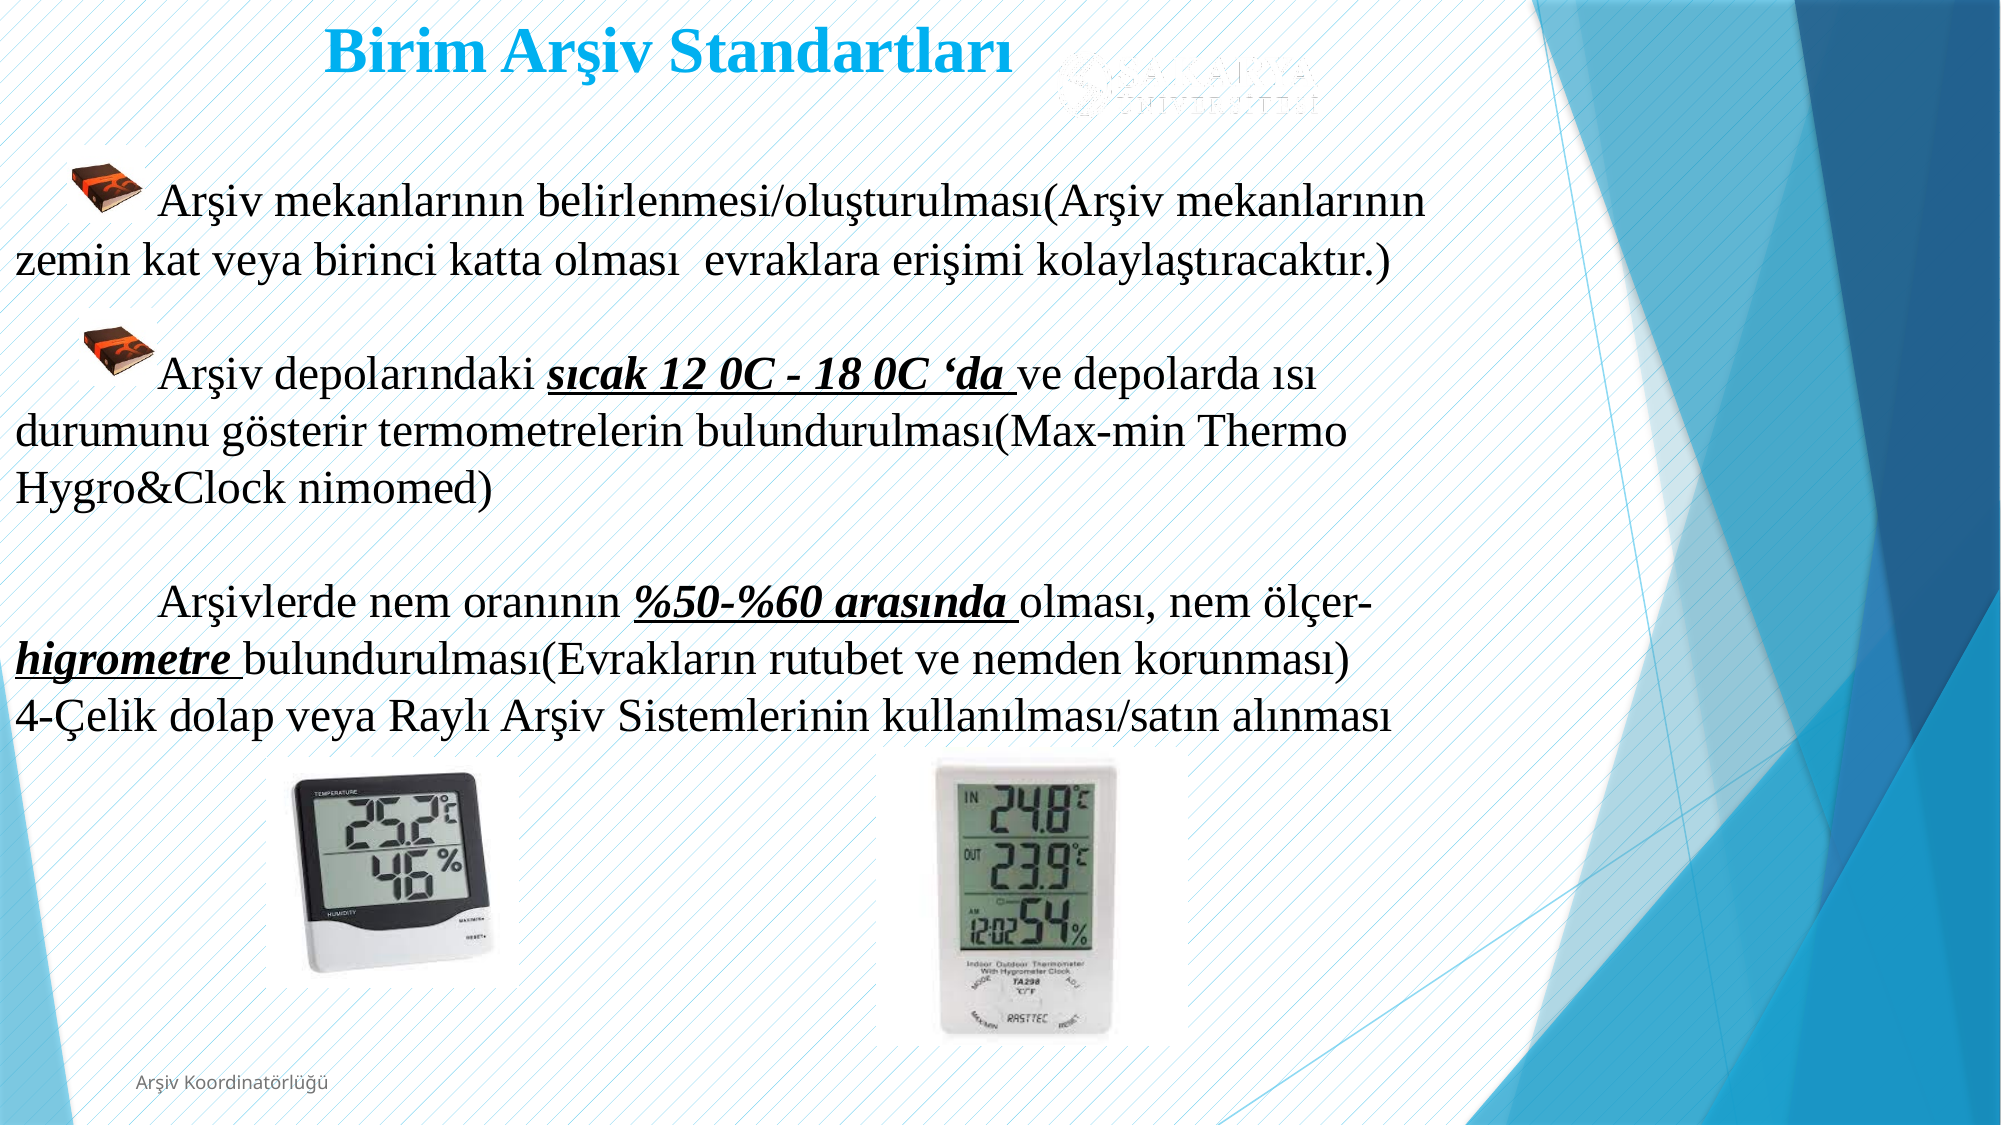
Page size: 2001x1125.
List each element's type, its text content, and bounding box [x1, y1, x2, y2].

picture [875, 746, 1188, 1046]
picture [66, 144, 145, 223]
title Birim Arşiv Standartları Arşiv mekanlarının belirlenmesi/oluşturulması(Arşiv mekanlarının zemin kat veya birinci katta olması evraklara erişimi kolaylaştıracaktır.) Arşiv depolarındaki sıcak 12 0C - 18 0C ‘da ve depolarda ısı durumunu gösterir termometrelerin bulundurulması(Max-min Thermo Hygro&Clock nimomed) Arşivlerde nem oranının %50-%60 arasında olması, nem ölçer-higrometre bulundurulması(Evrakların rutubet ve nemden korunması) 4-Çelik dolap veya Raylı Arşiv Sistemlerinin kullanılması/satın alınması [0, 0, 1449, 988]
picture [79, 308, 158, 387]
picture [265, 756, 519, 988]
